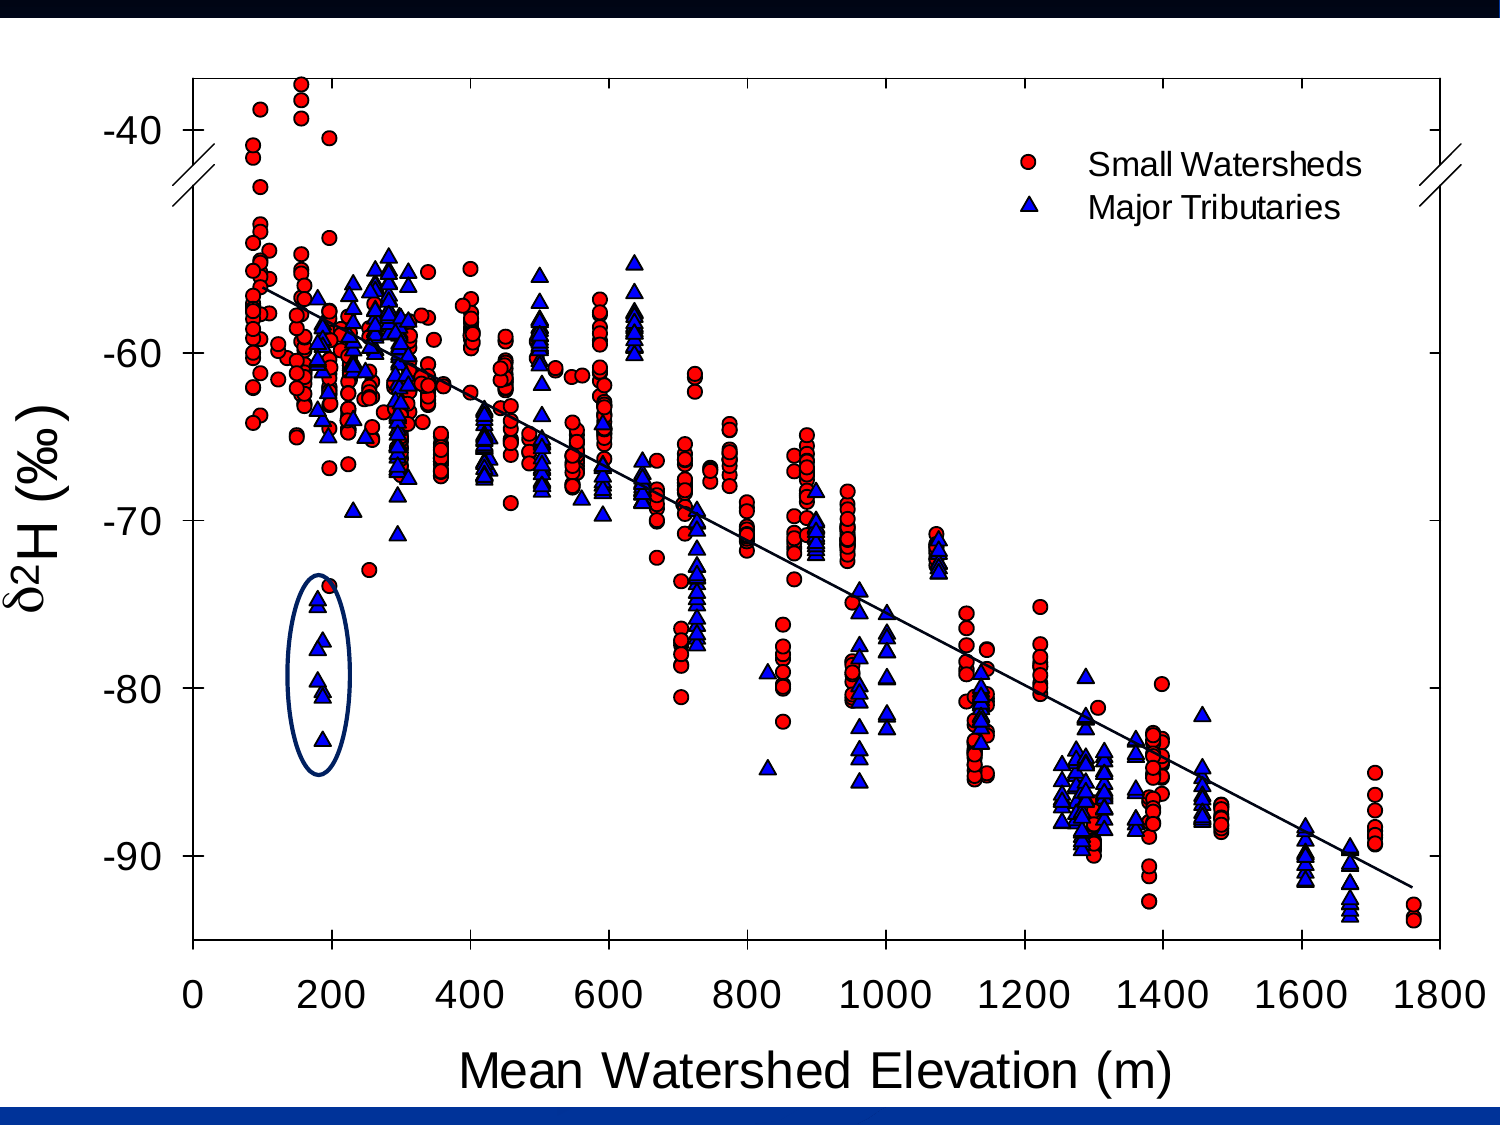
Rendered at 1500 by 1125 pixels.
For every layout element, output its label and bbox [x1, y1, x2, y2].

text_box [0, 17, 1500, 1108]
